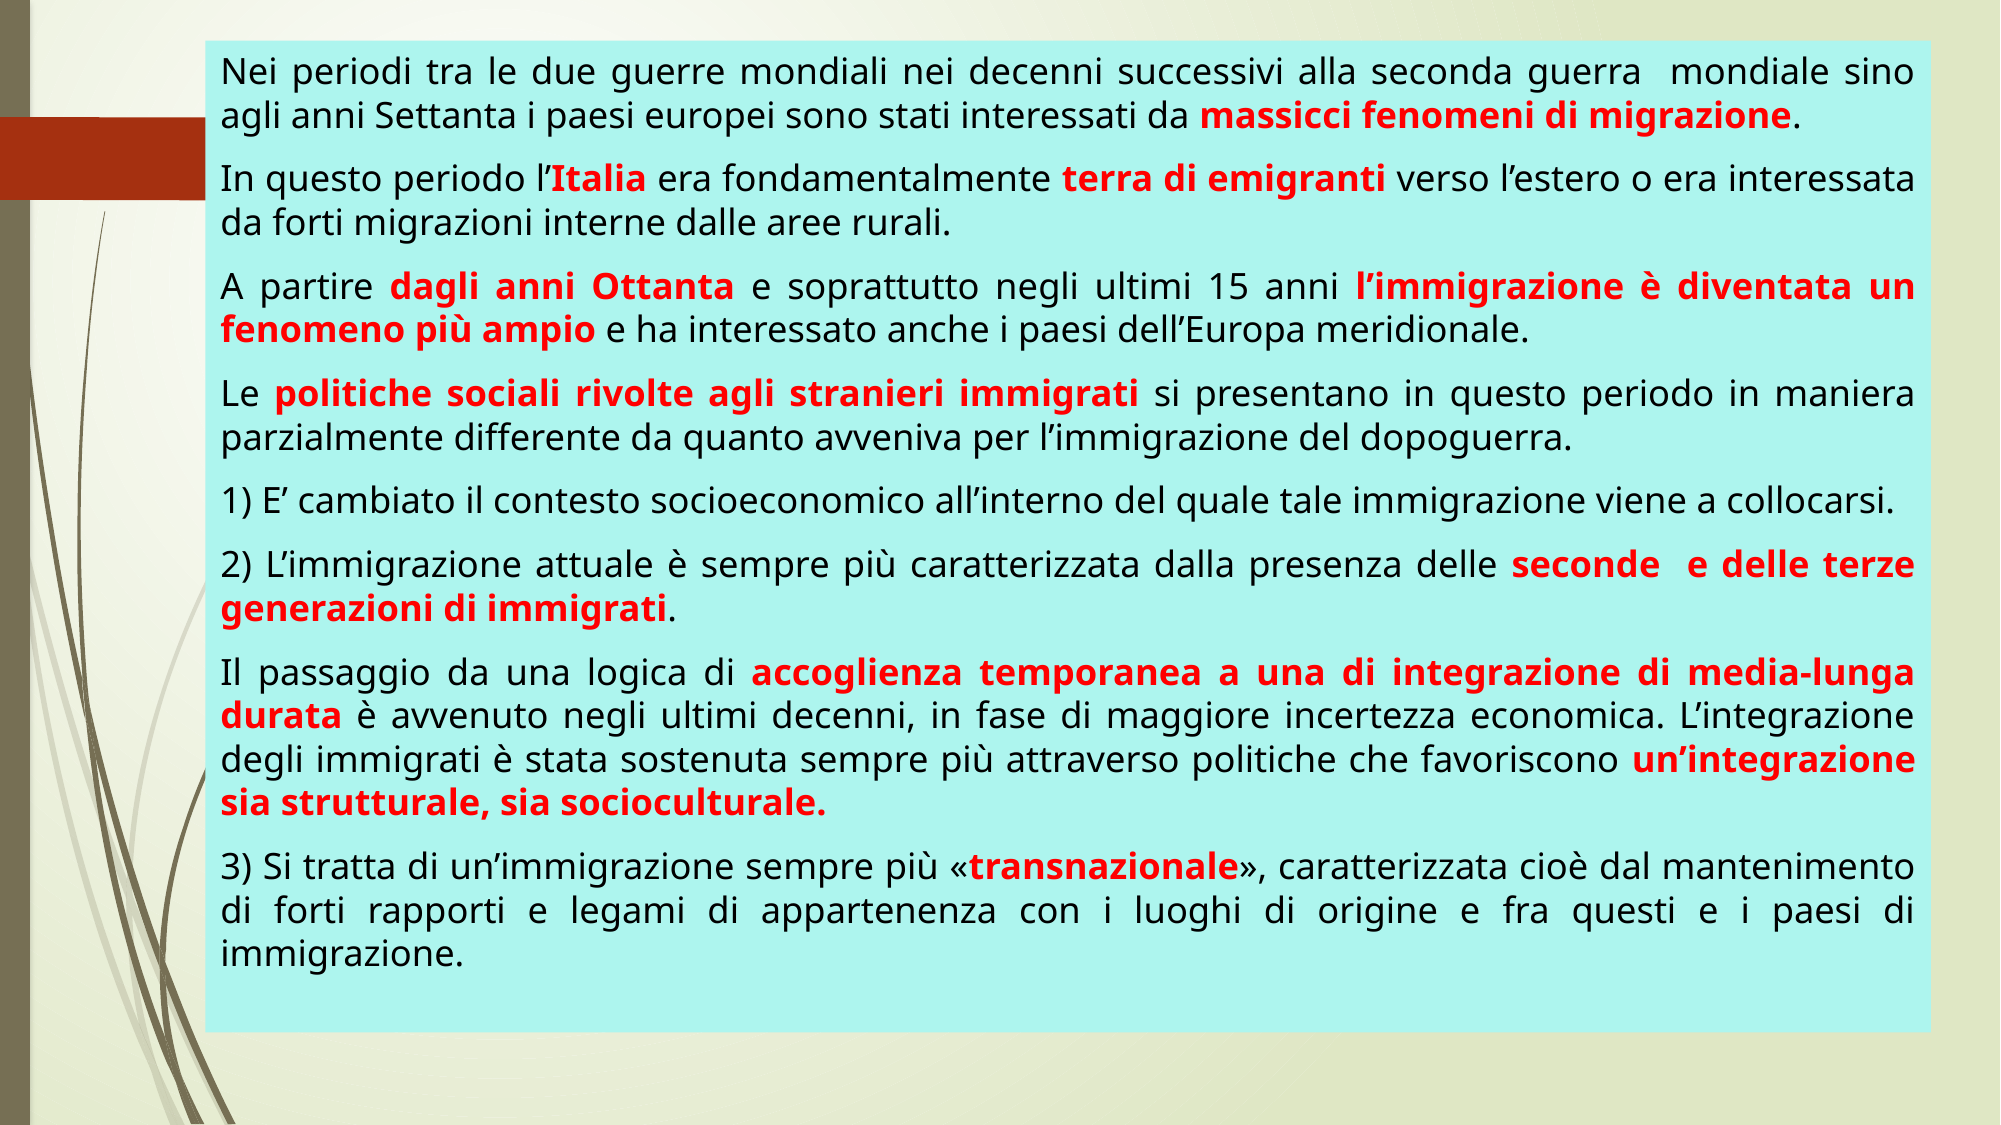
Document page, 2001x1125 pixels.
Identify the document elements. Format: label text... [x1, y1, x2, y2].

list Nei periodi tra le due guerre mondiali nei decenni successivi alla seconda guerra mondiale sino agli anni Settanta i paesi europei sono stati interessati da massicci fenomeni di migrazione. In questo periodo l’Italia era fondamentalmente terra di emigranti verso l’estero o era interessata da forti migrazioni interne dalle aree rurali. A partire dagli anni Ottanta e soprattutto negli ultimi 15 anni l’immigrazione è diventata un fenomeno più ampio e ha interessato anche i paesi dell’Europa meridionale. Le politiche sociali rivolte agli stranieri immigrati si presentano in questo periodo in maniera parzialmente differente da quanto avveniva per l’immigrazione del dopoguerra. 1) E’ cambiato il contesto socioeconomico all’interno del quale tale immigrazione viene a collocarsi. 2) L’immigrazione attuale è sempre più caratterizzata dalla presenza delle seconde e delle terze generazioni di immigrati. Il passaggio da una logica di accoglienza temporanea a una di integrazione di media-lunga durata è avvenuto negli ultimi decenni, in fase di maggiore incertezza economica. L’integrazione degli immigrati è stata sostenuta sempre più attraverso politiche che favoriscono un’integrazione sia strutturale, sia socioculturale. 3) Si tratta di un’immigrazione sempre più «transnazionale», caratterizzata cioè dal mantenimento di forti rapporti e legami di appartenenza con i luoghi di origine e fra questi e i paesi di immigrazione. [205, 40, 1931, 1033]
